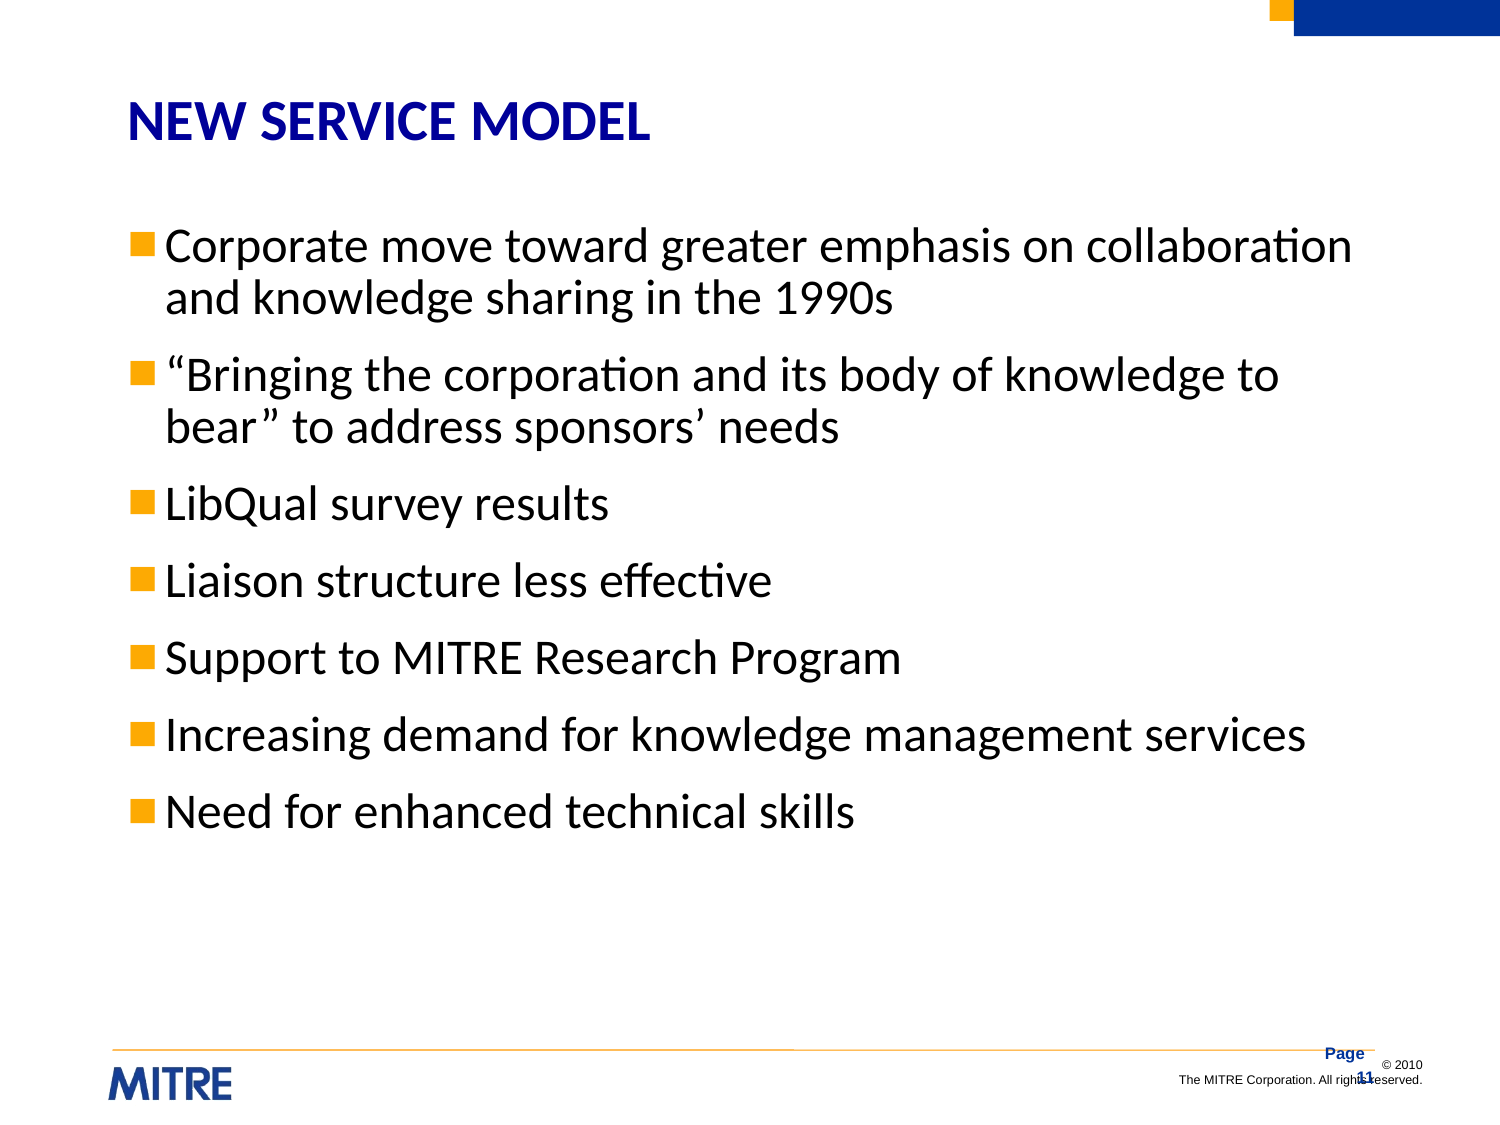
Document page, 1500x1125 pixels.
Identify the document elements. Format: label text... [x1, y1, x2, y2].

list Corporate move toward greater emphasis on collaboration and knowledge sharing in the 1990s “Bringing the corporation and its body of knowledge to bear” to address sponsors’ needs LibQual survey results Liaison structure less effective Support to MITRE Research Program Increasing demand for knowledge management services Need for enhanced technical skills [112, 212, 1413, 1015]
slide_number Page 11 [1301, 1049, 1390, 1076]
picture [103, 1064, 236, 1106]
title NEW SERVICE MODEL [112, 44, 1376, 201]
